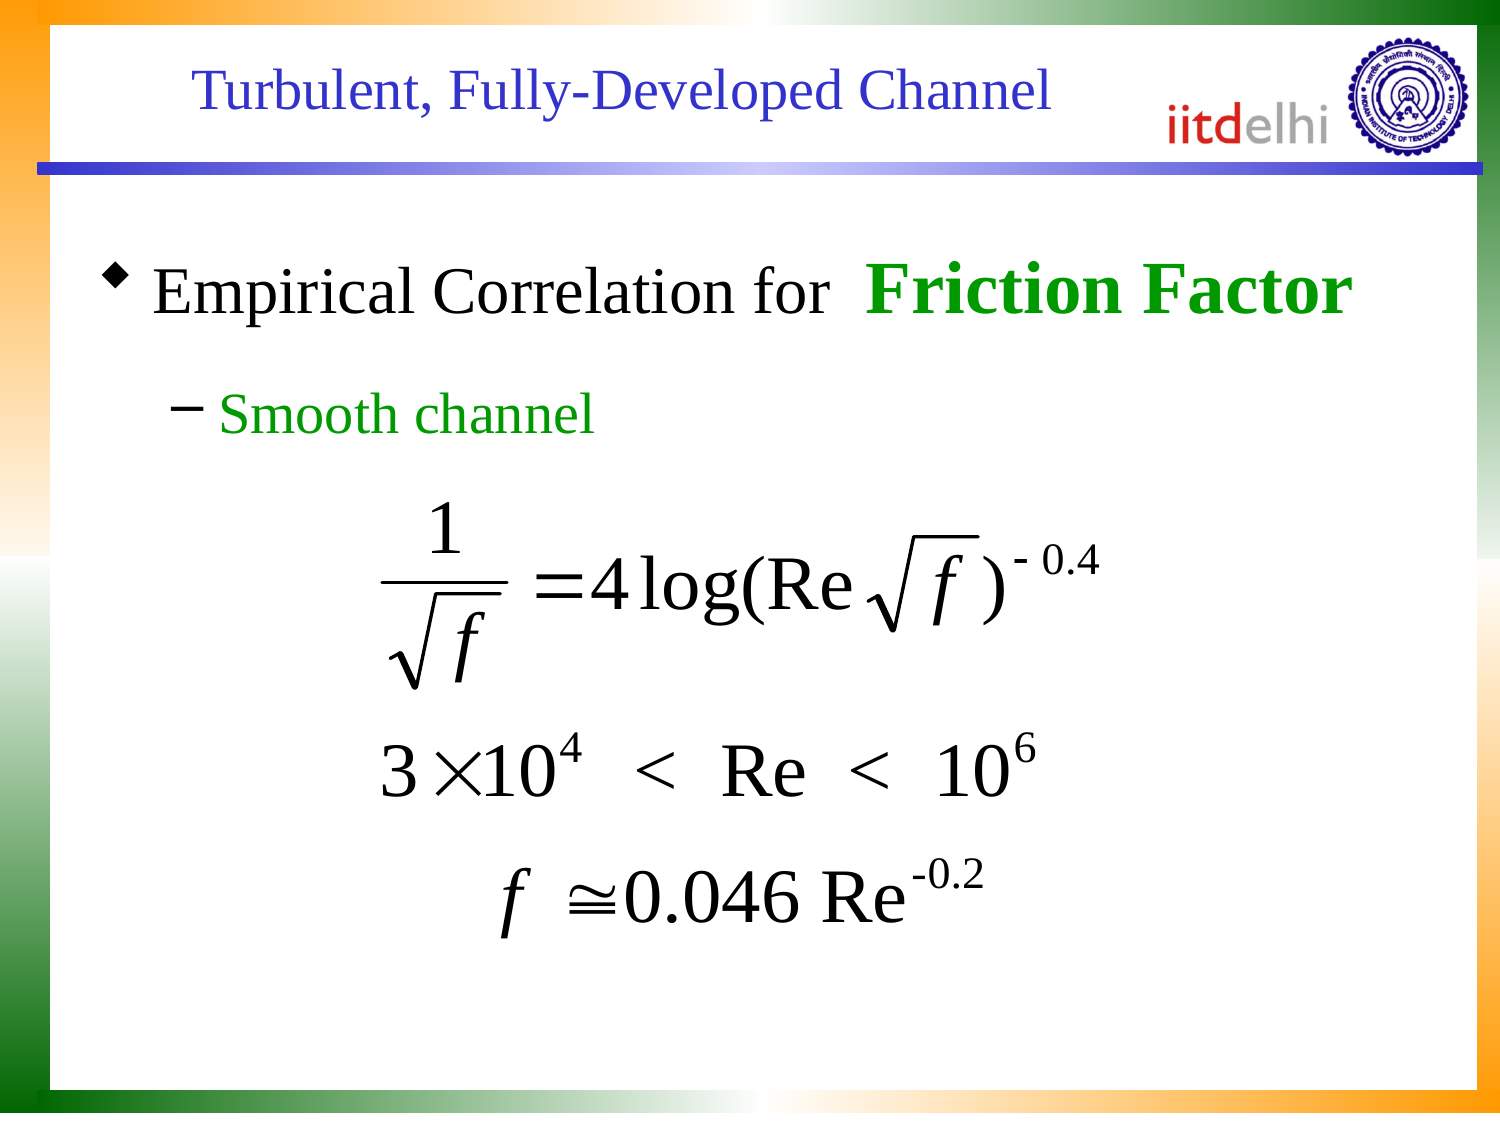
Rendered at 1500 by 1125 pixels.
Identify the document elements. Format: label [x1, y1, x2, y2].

text_box [0, 0, 1500, 1113]
